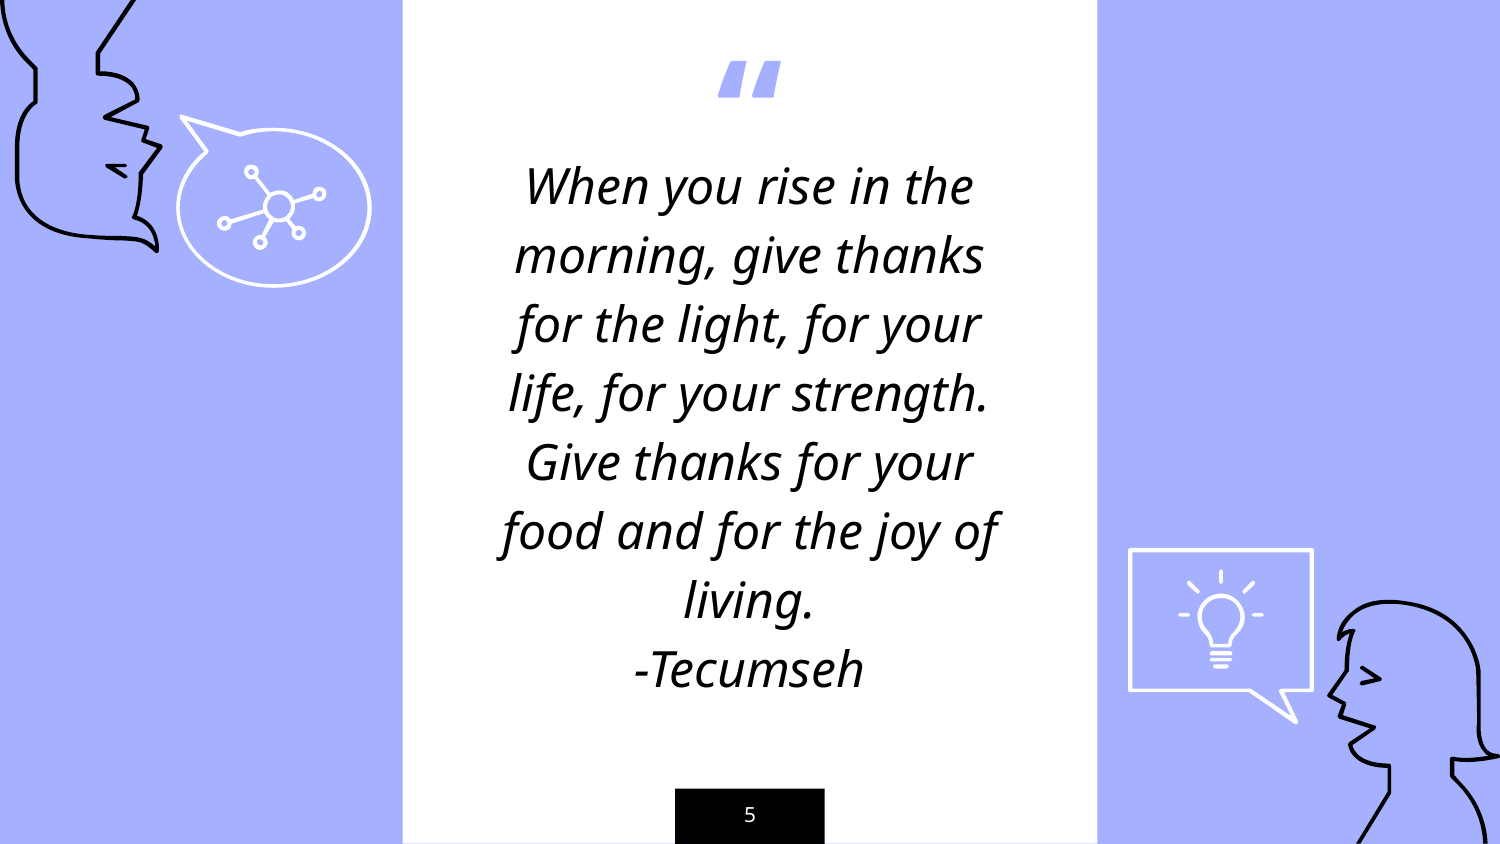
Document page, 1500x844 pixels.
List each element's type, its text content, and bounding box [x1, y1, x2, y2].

slide_number ‹#› [675, 788, 825, 844]
list When you rise in the morning, give thanks for the light, for your life, for your strength. Give thanks for your food and for the joy of living. -Tecumseh [467, 135, 1033, 709]
